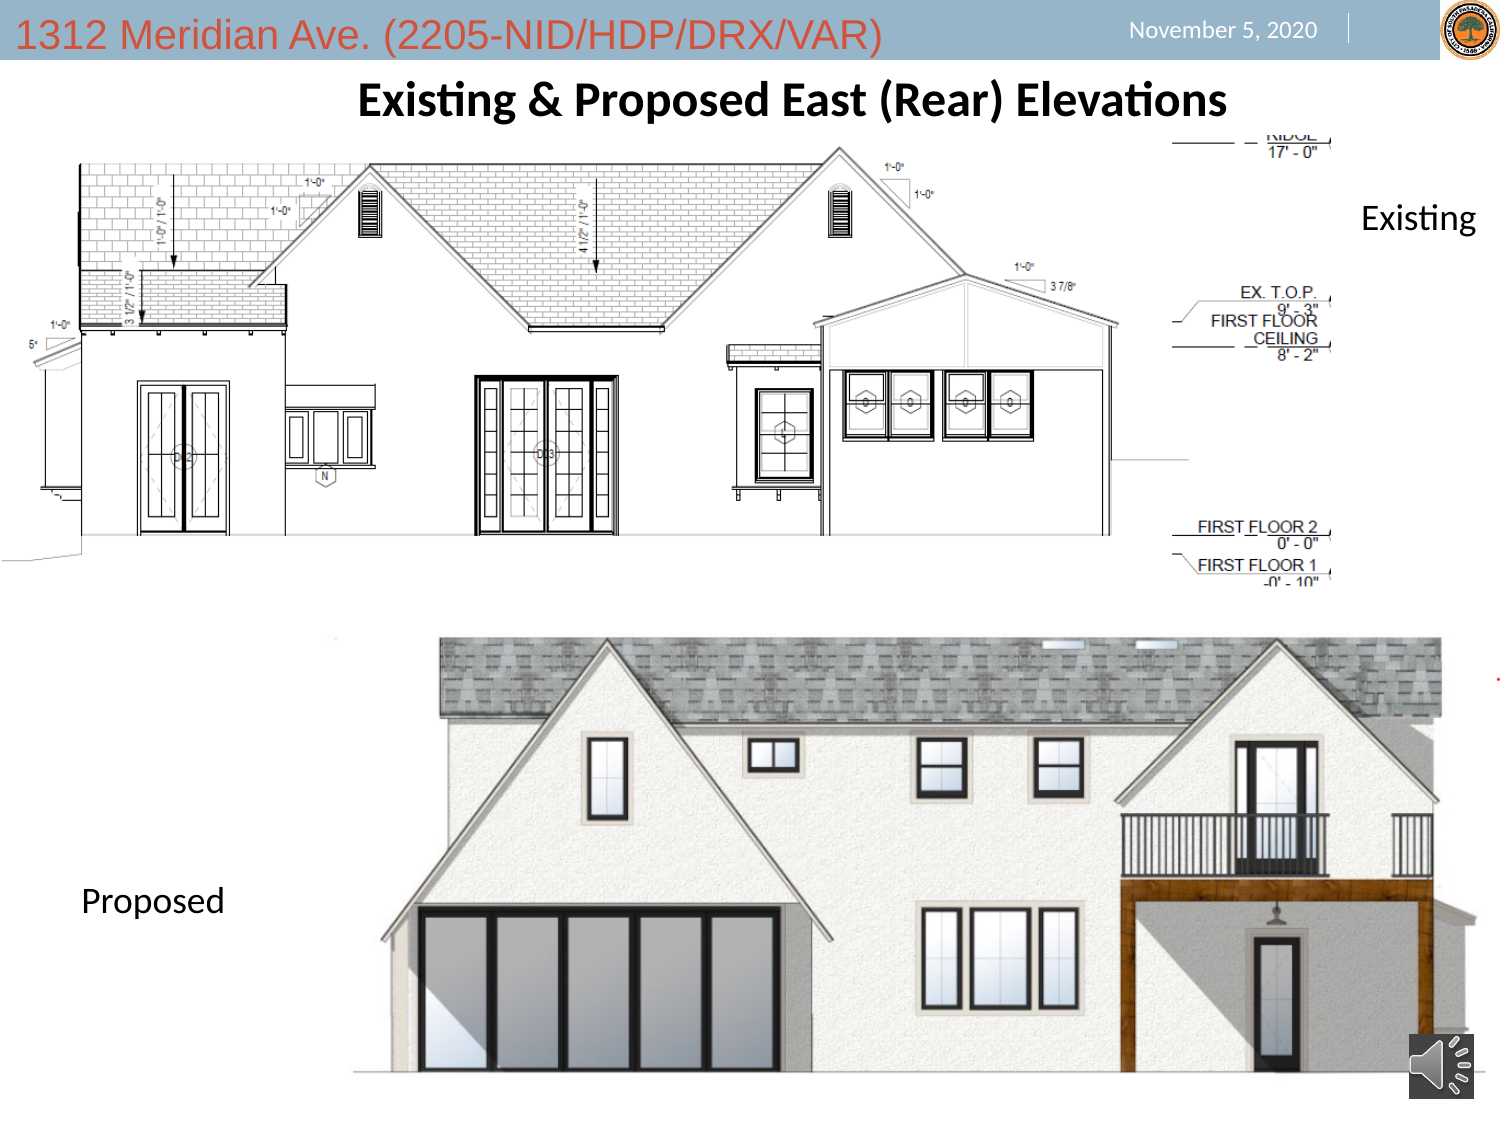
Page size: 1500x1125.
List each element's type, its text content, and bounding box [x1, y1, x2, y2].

text_box Existing [1346, 185, 1500, 246]
text_box Proposed [66, 868, 235, 929]
picture [0, 135, 1331, 593]
picture [235, 612, 1500, 1125]
text_box Existing & Proposed East (Rear) Elevations [342, 59, 1255, 134]
picture [1440, 0, 1500, 60]
